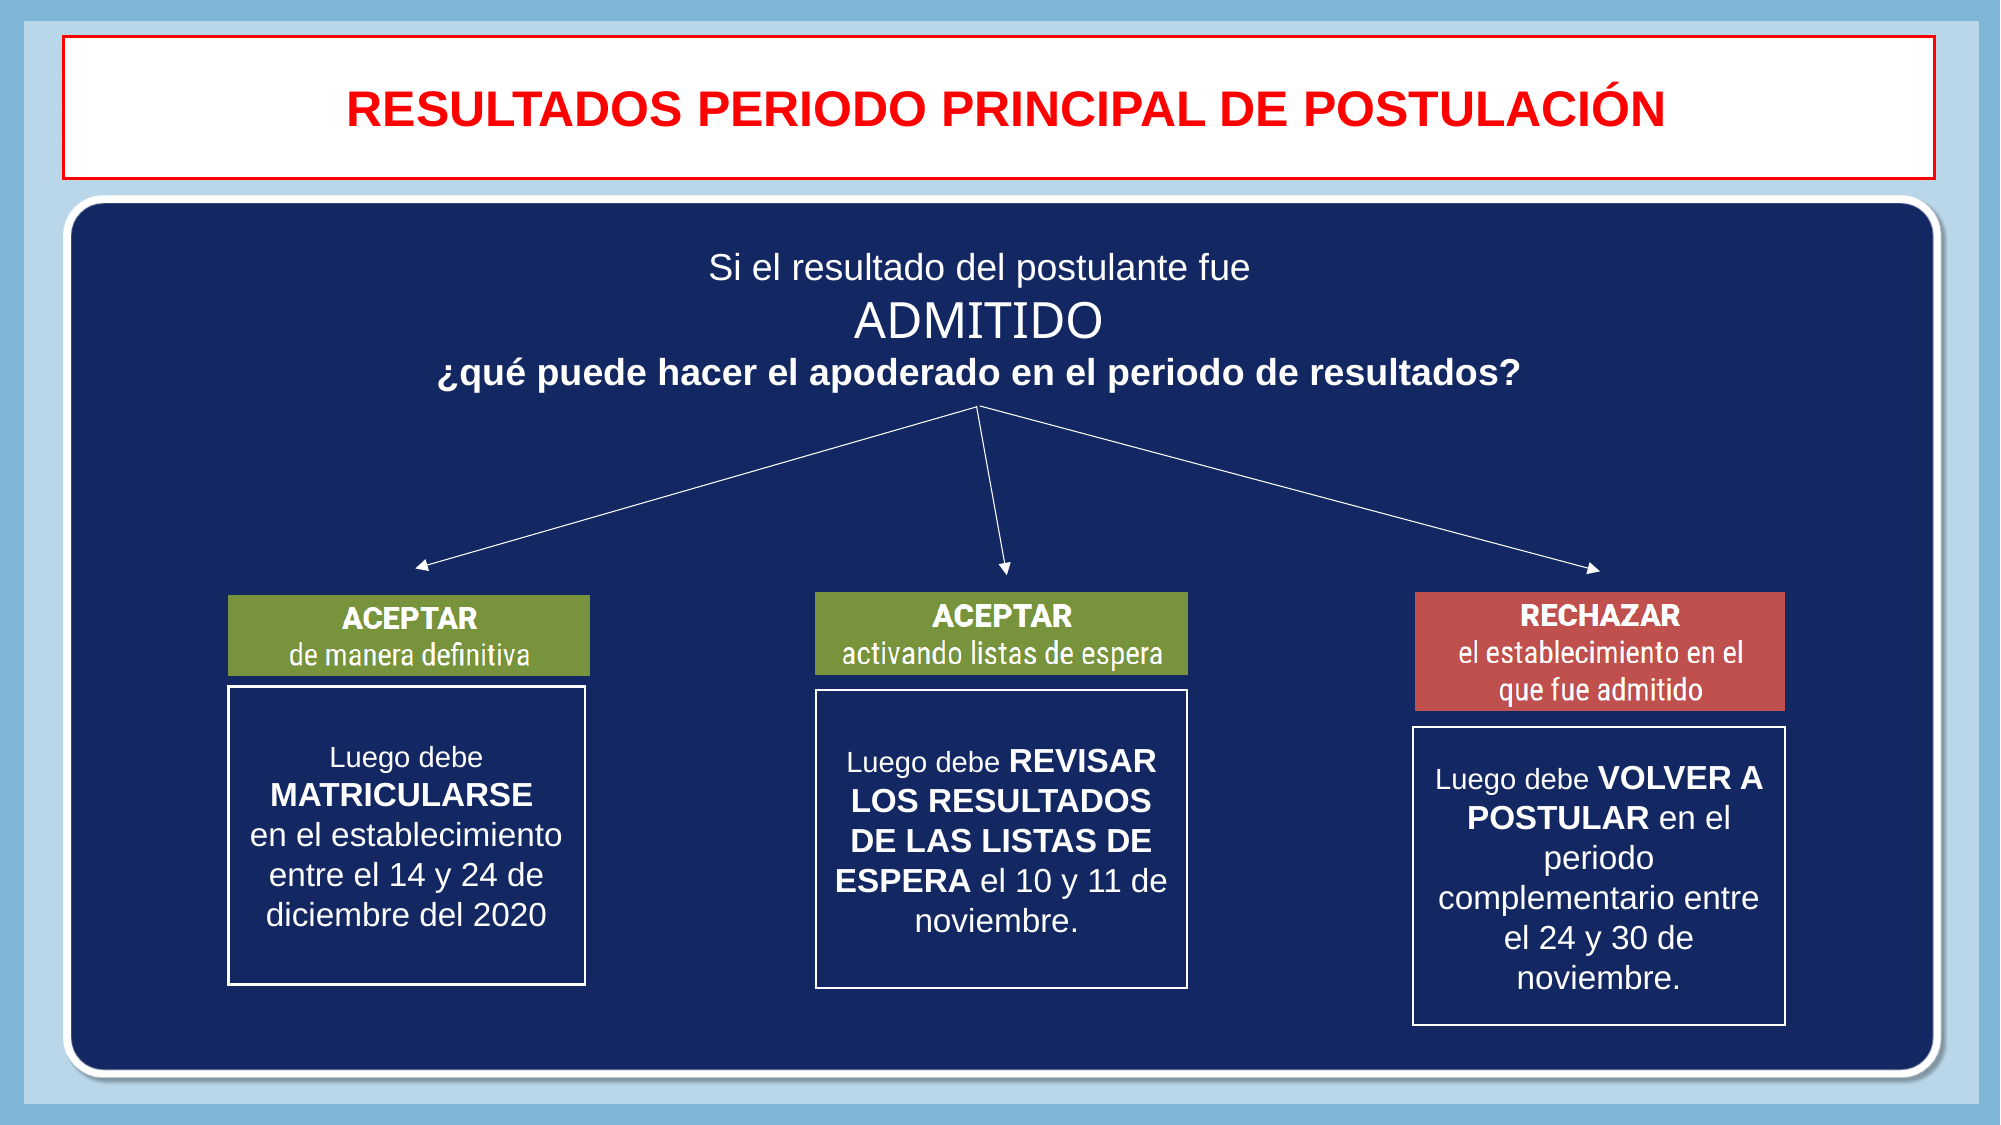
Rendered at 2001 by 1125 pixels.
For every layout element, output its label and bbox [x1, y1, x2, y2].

text_box [979, 405, 1601, 572]
text_box [415, 406, 976, 569]
picture [0, 0, 2000, 1125]
text_box [976, 405, 1007, 576]
list [63, 195, 1953, 1089]
